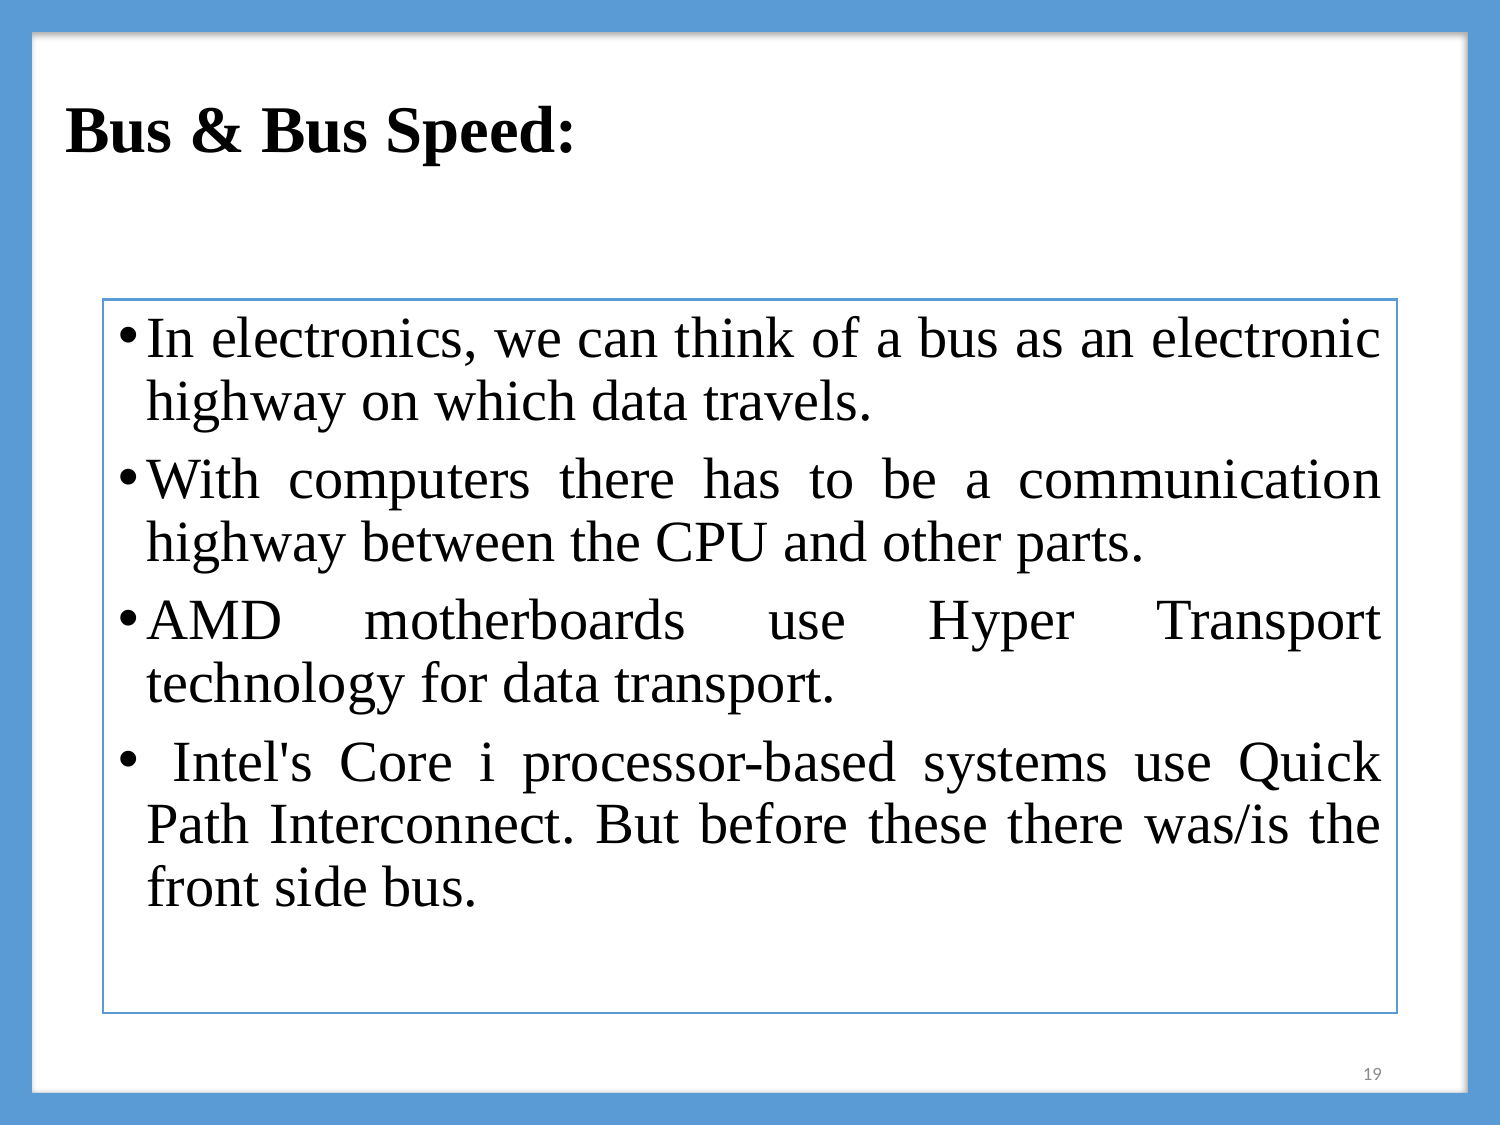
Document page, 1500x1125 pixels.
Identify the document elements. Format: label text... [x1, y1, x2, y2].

title Bus & Bus Speed: [50, 75, 1463, 188]
slide_number 19 [1059, 1042, 1397, 1091]
text_box [0, 0, 1500, 1125]
list In electronics, we can think of a bus as an electronic highway on which data travels. With computers there has to be a communication highway between the CPU and other parts. AMD motherboards use Hyper Transport technology for data transport. Intel's Core i processor-based systems use Quick Path Interconnect. But before these there was/is the front side bus. [102, 298, 1398, 1014]
